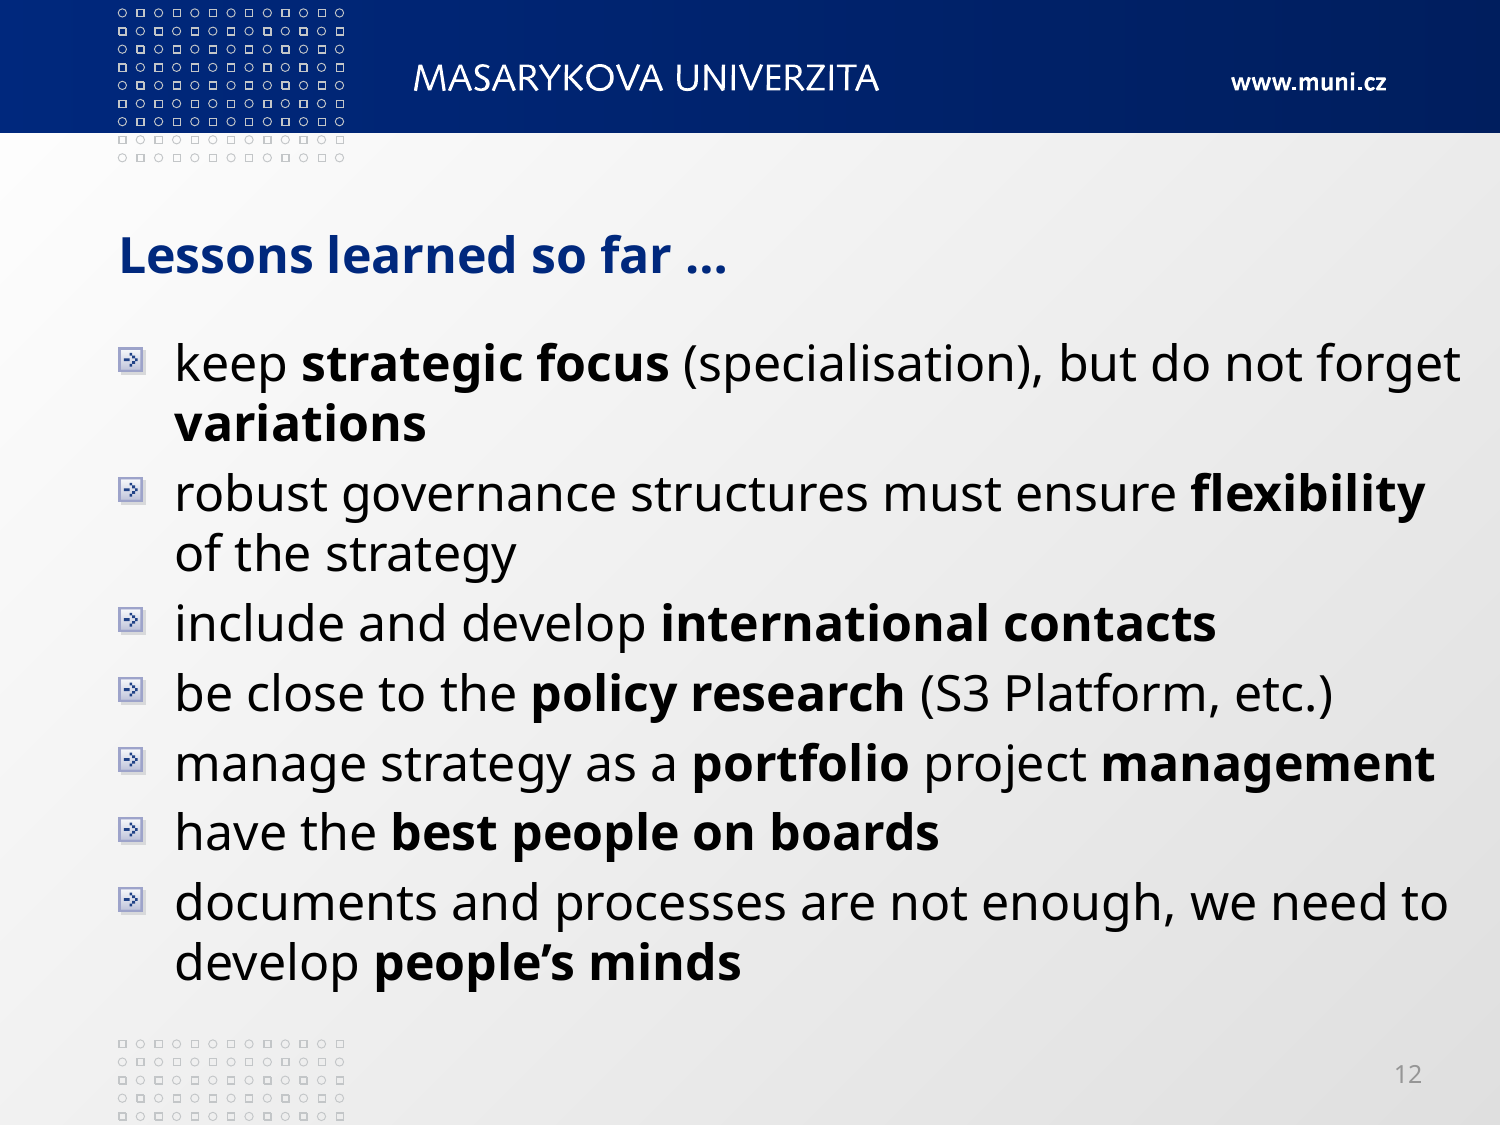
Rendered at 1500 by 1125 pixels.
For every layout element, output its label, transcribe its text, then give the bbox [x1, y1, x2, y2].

title Lessons learned so far … [118, 184, 1403, 291]
list keep strategic focus (specialisation), but do not forget variations robust governance structures must ensure flexibility of the strategy include and develop international contacts be close to the policy research (S3 Platform, etc.) manage strategy as a portfolio project management have the best people on boards documents and processes are not enough, we need to develop people’s minds [118, 331, 1469, 1006]
slide_number 12 [1125, 1025, 1438, 1100]
